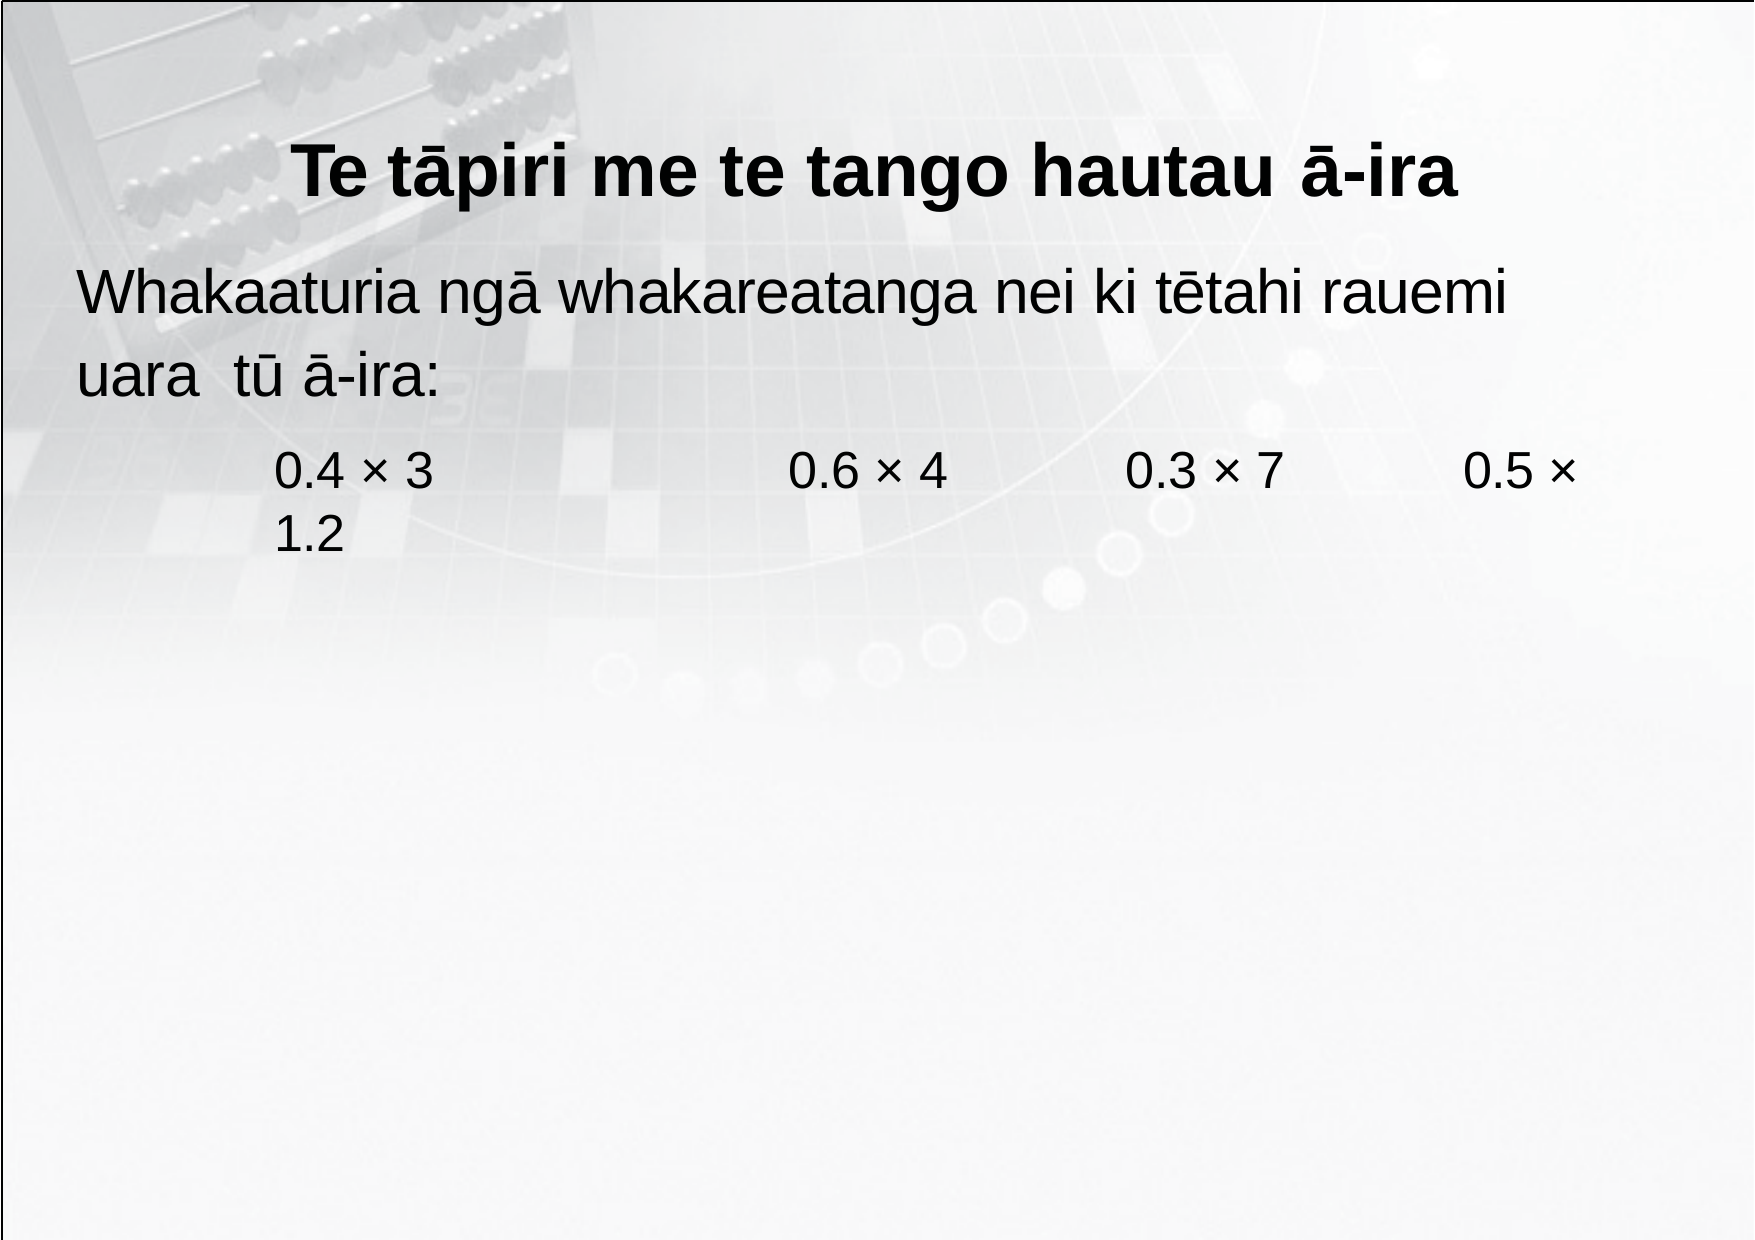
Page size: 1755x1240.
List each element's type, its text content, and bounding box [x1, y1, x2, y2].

title Te tāpiri me te tango hautau ā-ira [288, 119, 1466, 240]
picture [3, 2, 1754, 1240]
text_box Whakaaturia ngā whakareatanga nei ki tētahi rauemi uara tū ā-ira: 0.4 × 3 0.6 × 4 0.3 × 7 0.5 × 1.2 [74, 240, 1646, 562]
